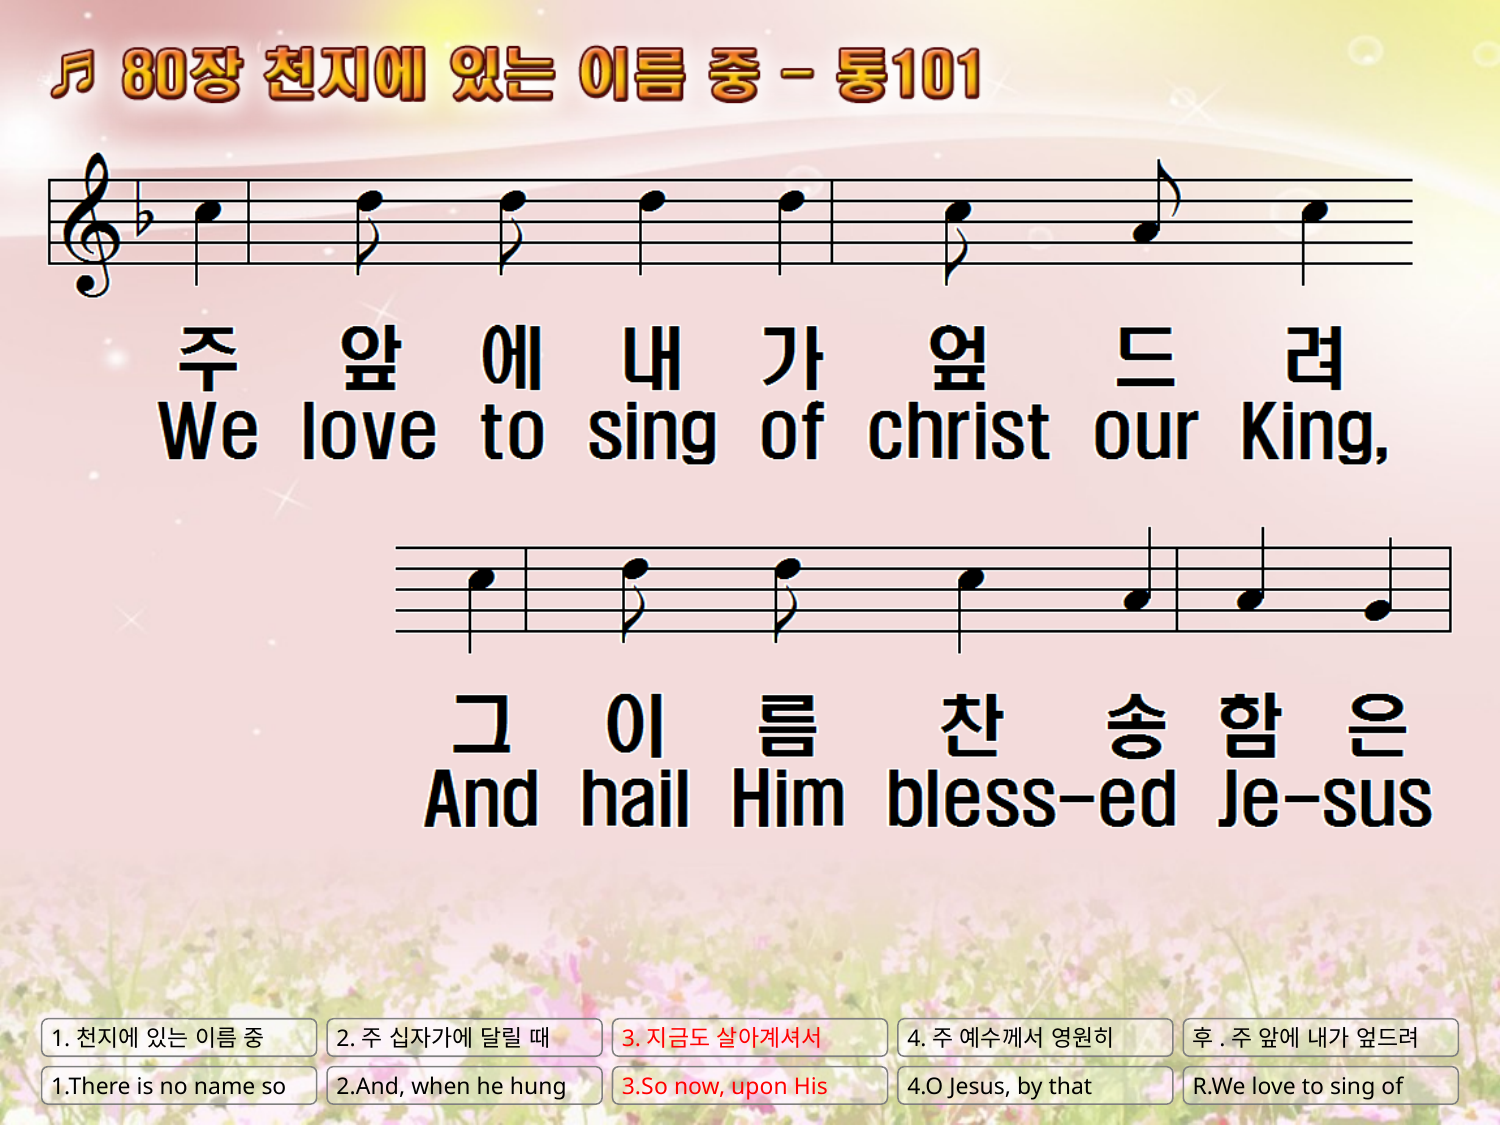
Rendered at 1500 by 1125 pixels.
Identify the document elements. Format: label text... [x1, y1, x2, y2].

picture [0, 0, 1500, 1125]
text_box 3.So now, upon His [612, 1066, 888, 1105]
text_box 후.주 앞에 내가 엎드려 [1183, 1018, 1459, 1057]
text_box R.We love to sing of [1183, 1066, 1459, 1105]
text_box 3.지금도 살아계셔서 [612, 1018, 888, 1057]
text_box 1.천지에 있는 이름 중 [41, 1018, 317, 1057]
text_box 4.주 예수께서 영원히 [897, 1018, 1173, 1057]
text_box 2.And, when he hung [327, 1066, 603, 1105]
text_box 2.주 십자가에 달릴 때 [327, 1018, 603, 1057]
text_box 4.O Jesus, by that [897, 1066, 1173, 1105]
text_box 1.There is no name so [41, 1066, 317, 1105]
